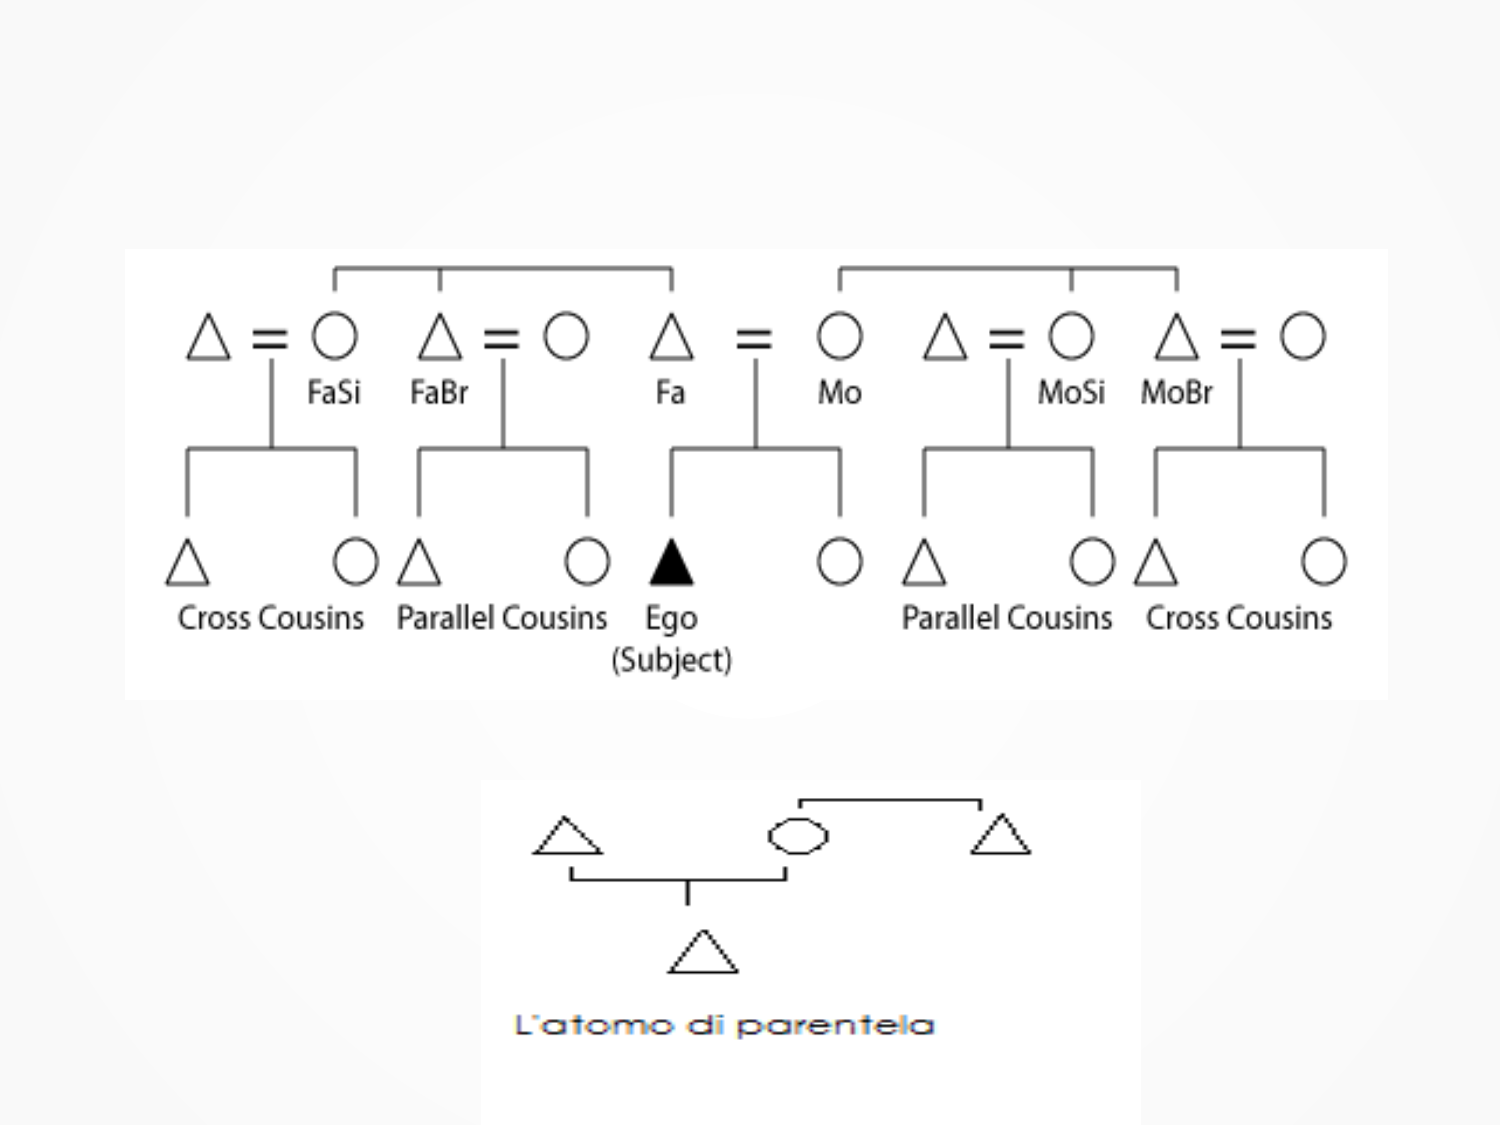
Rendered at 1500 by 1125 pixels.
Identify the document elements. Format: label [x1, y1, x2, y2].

picture [481, 780, 1141, 1125]
list [124, 99, 1388, 851]
